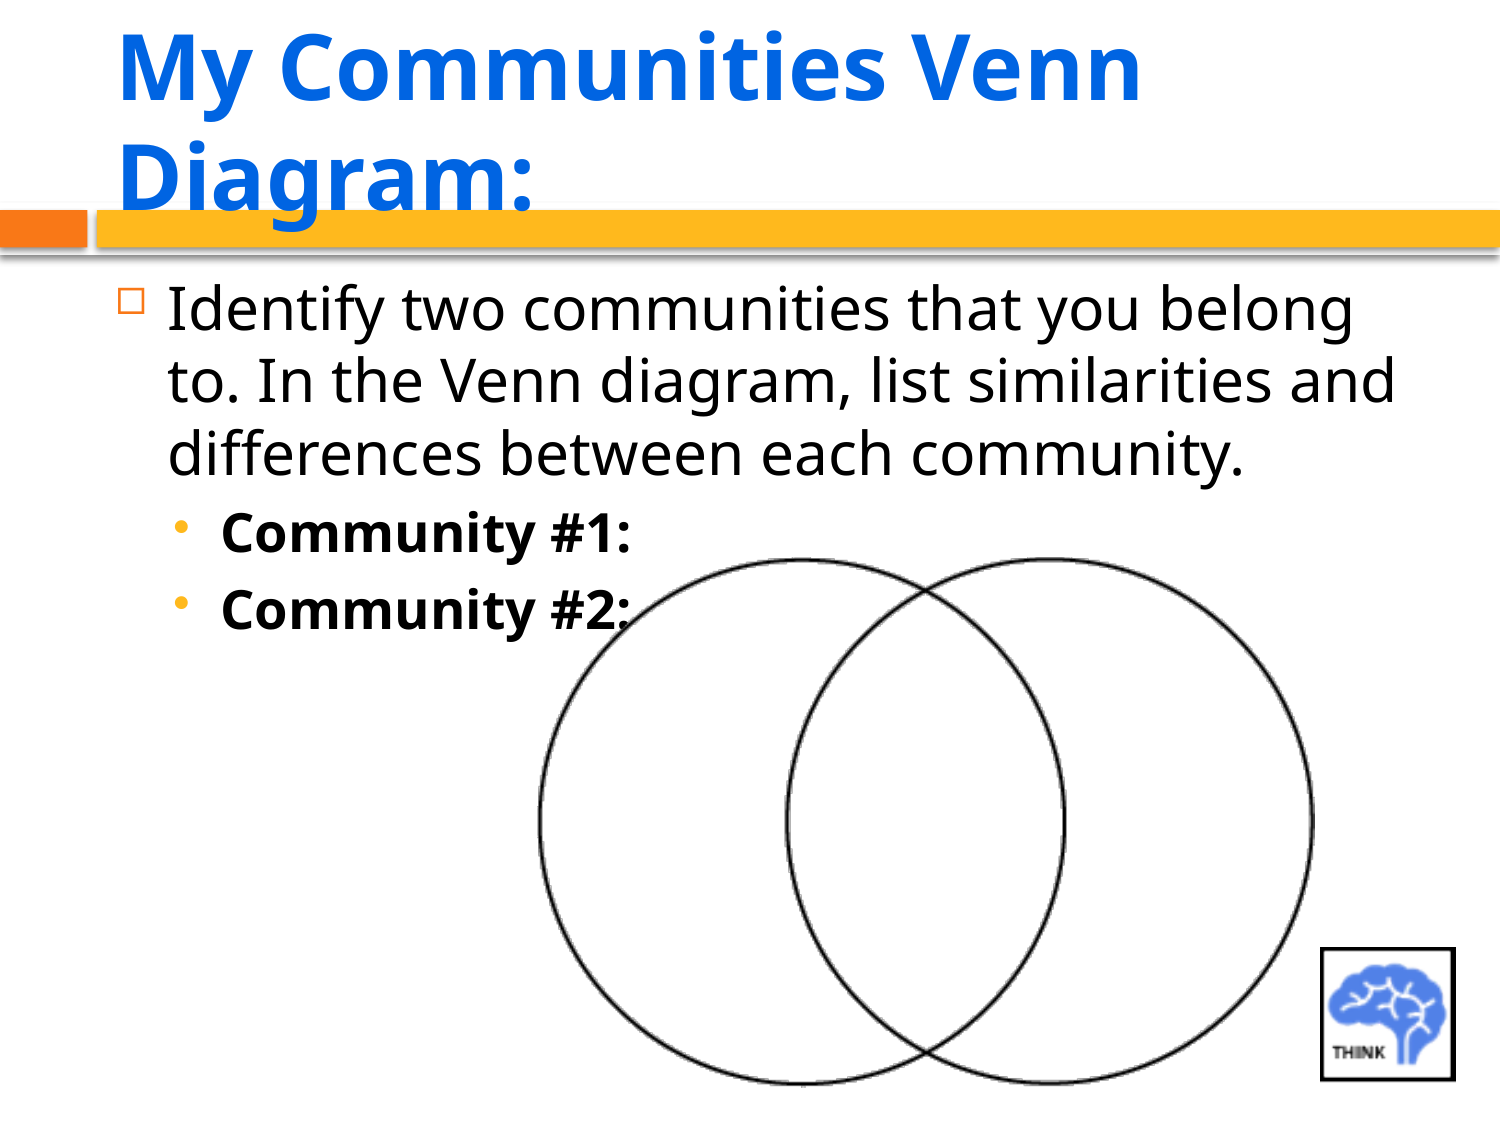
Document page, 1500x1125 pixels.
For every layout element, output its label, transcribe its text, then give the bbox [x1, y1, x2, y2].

title My Communities Venn Diagram: [100, 37, 1438, 200]
list Identify two communities that you belong to. In the Venn diagram, list similarities and differences between each community. Community #1: Community #2: [100, 262, 1438, 1000]
picture [537, 556, 1315, 1088]
picture [1319, 946, 1457, 1088]
